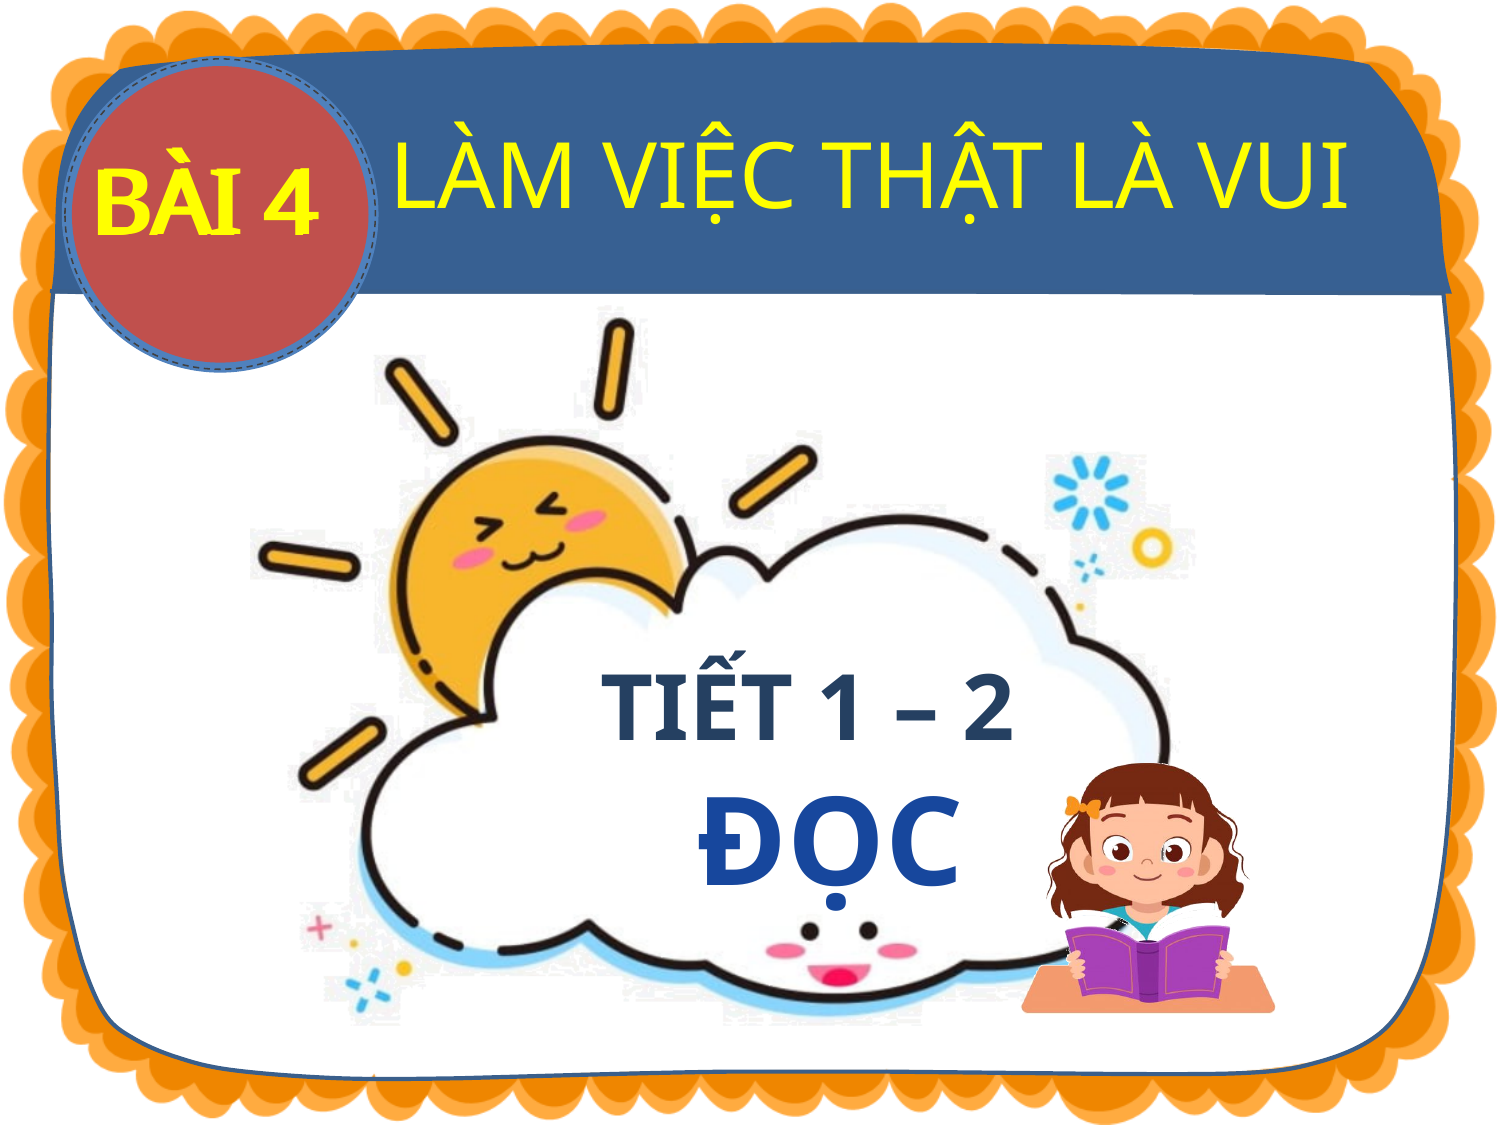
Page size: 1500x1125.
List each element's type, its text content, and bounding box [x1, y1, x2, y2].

picture [51, 294, 1454, 1076]
picture [0, 0, 1500, 1125]
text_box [249, 303, 1215, 1031]
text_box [74, 134, 434, 263]
text_box LÀM VIỆC THẬT LÀ VUI [369, 107, 1500, 238]
